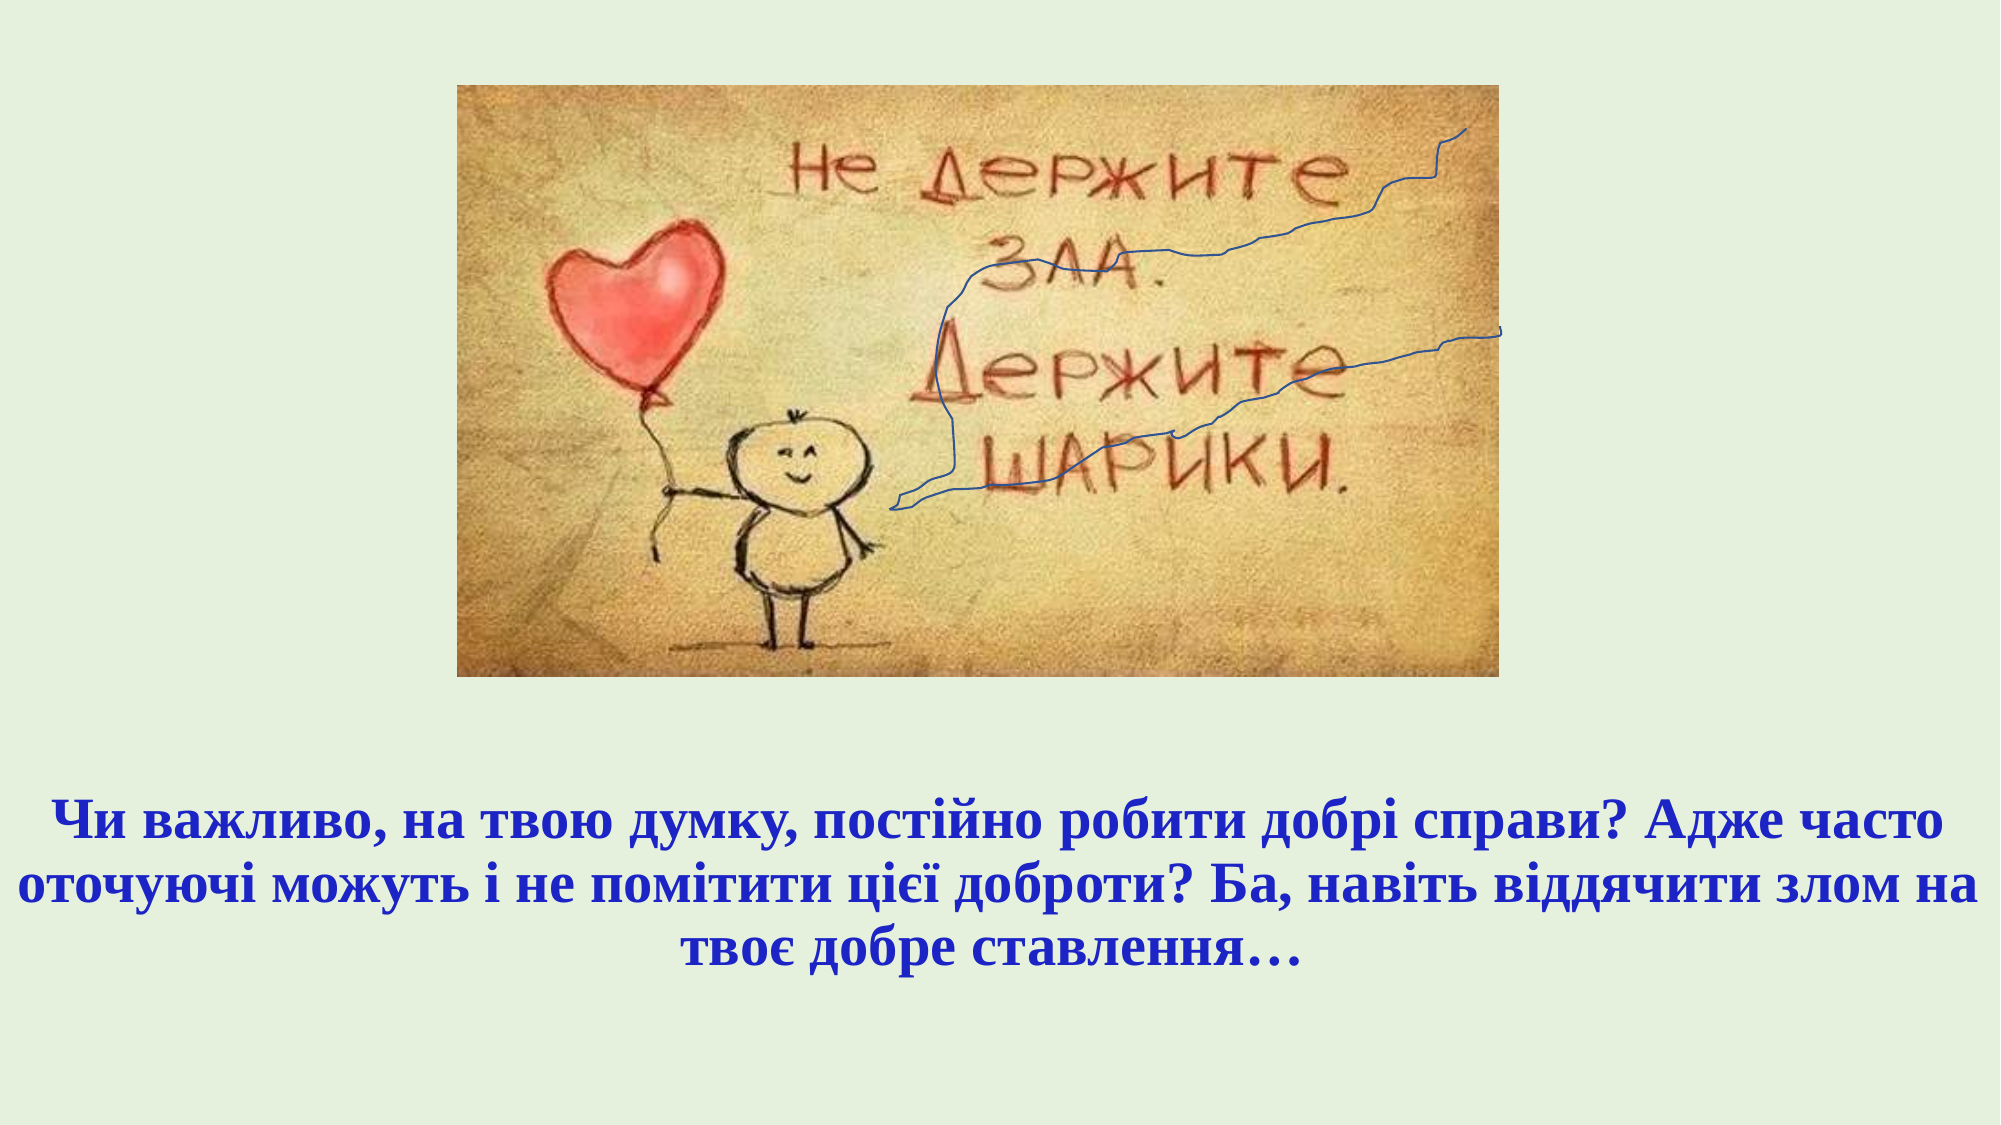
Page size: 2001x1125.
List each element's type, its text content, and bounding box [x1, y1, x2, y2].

picture [457, 85, 1499, 677]
title Чи важливо, на твою думку, постійно робити добрі справи? Адже часто оточуючі можуть і не помітити цієї доброти? Ба, навіть віддячити злом на твоє добре ставлення… [0, 653, 2000, 1125]
text_box [1499, 320, 1503, 337]
